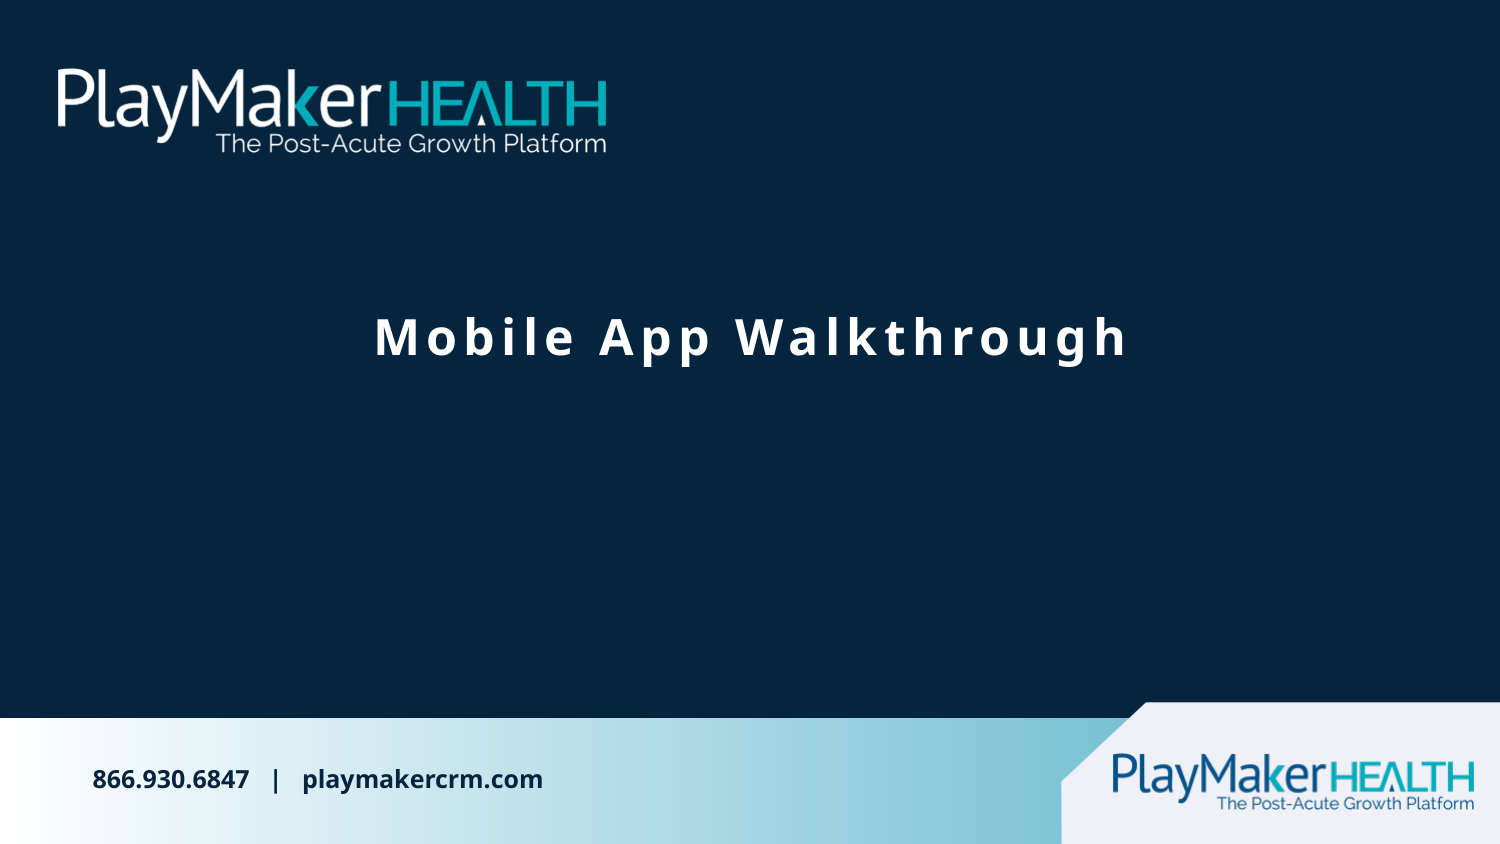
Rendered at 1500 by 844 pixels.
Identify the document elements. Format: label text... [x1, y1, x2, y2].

picture [58, 68, 606, 153]
picture [1062, 703, 1500, 844]
title Mobile App Walkthrough [75, 283, 1425, 387]
